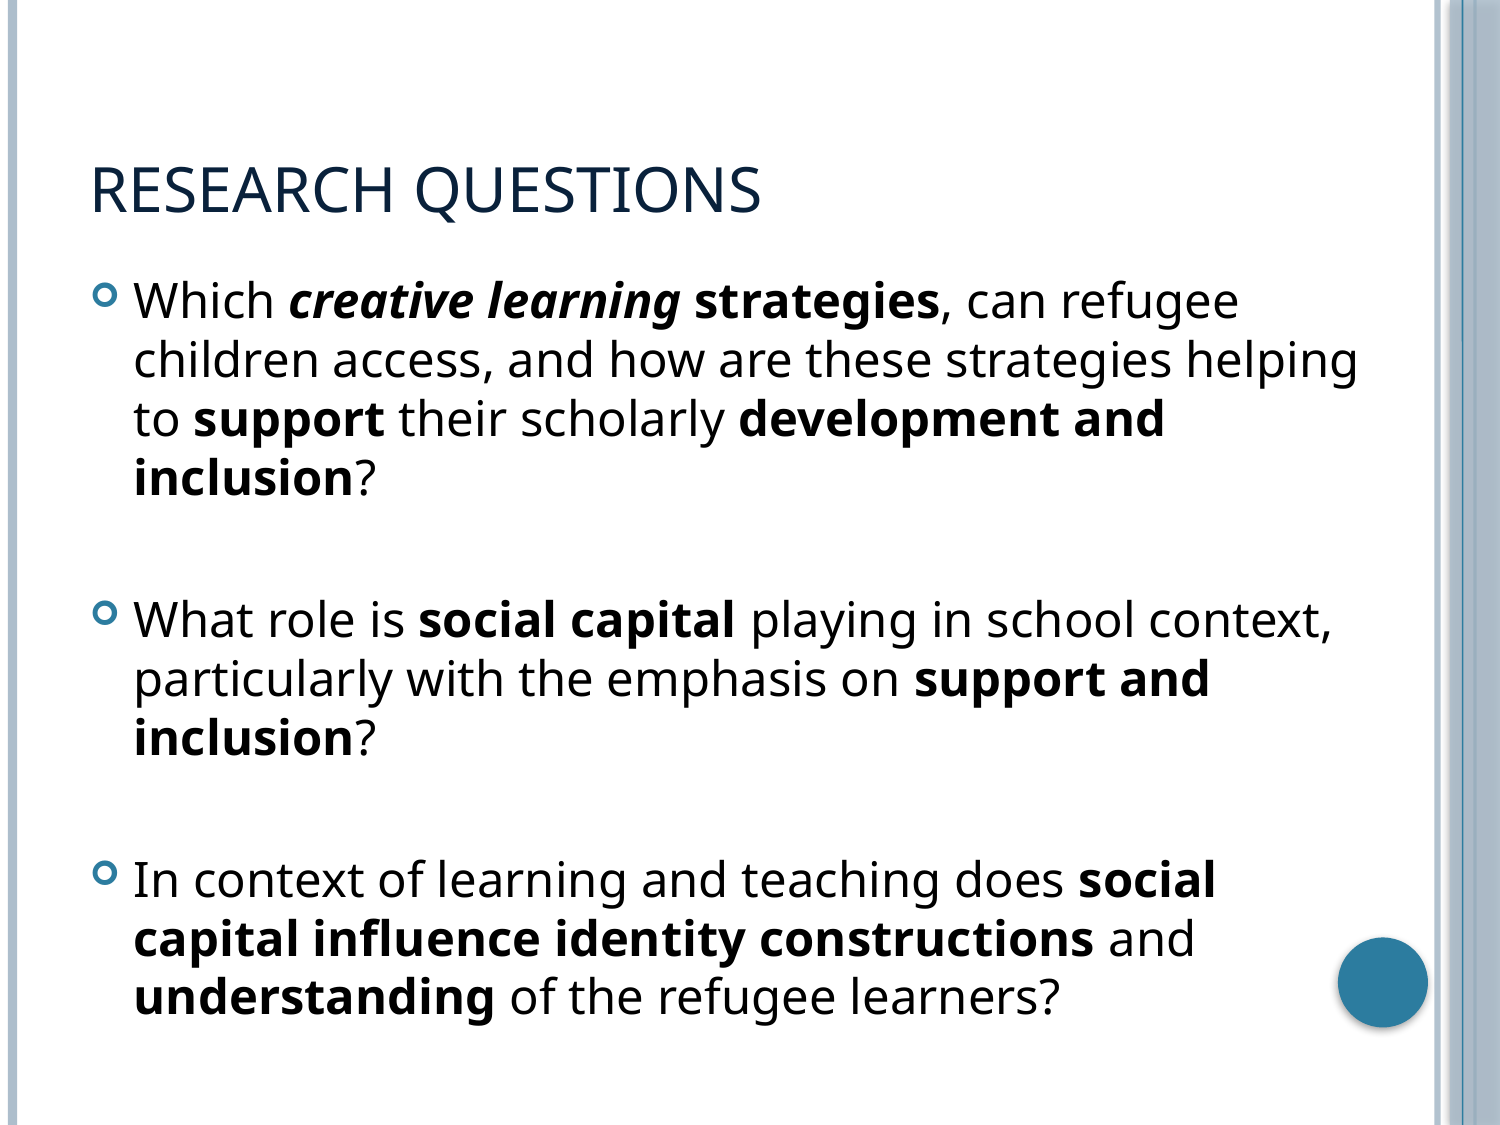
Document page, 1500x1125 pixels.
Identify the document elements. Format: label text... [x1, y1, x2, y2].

list Which creative learning strategies, can refugee children access, and how are these strategies helping to support their scholarly development and inclusion? What role is social capital playing in school context, particularly with the emphasis on support and inclusion? In context of learning and teaching does social capital influence identity constructions and understanding of the refugee learners? [75, 262, 1395, 1038]
title Research Questions [75, 45, 1300, 233]
